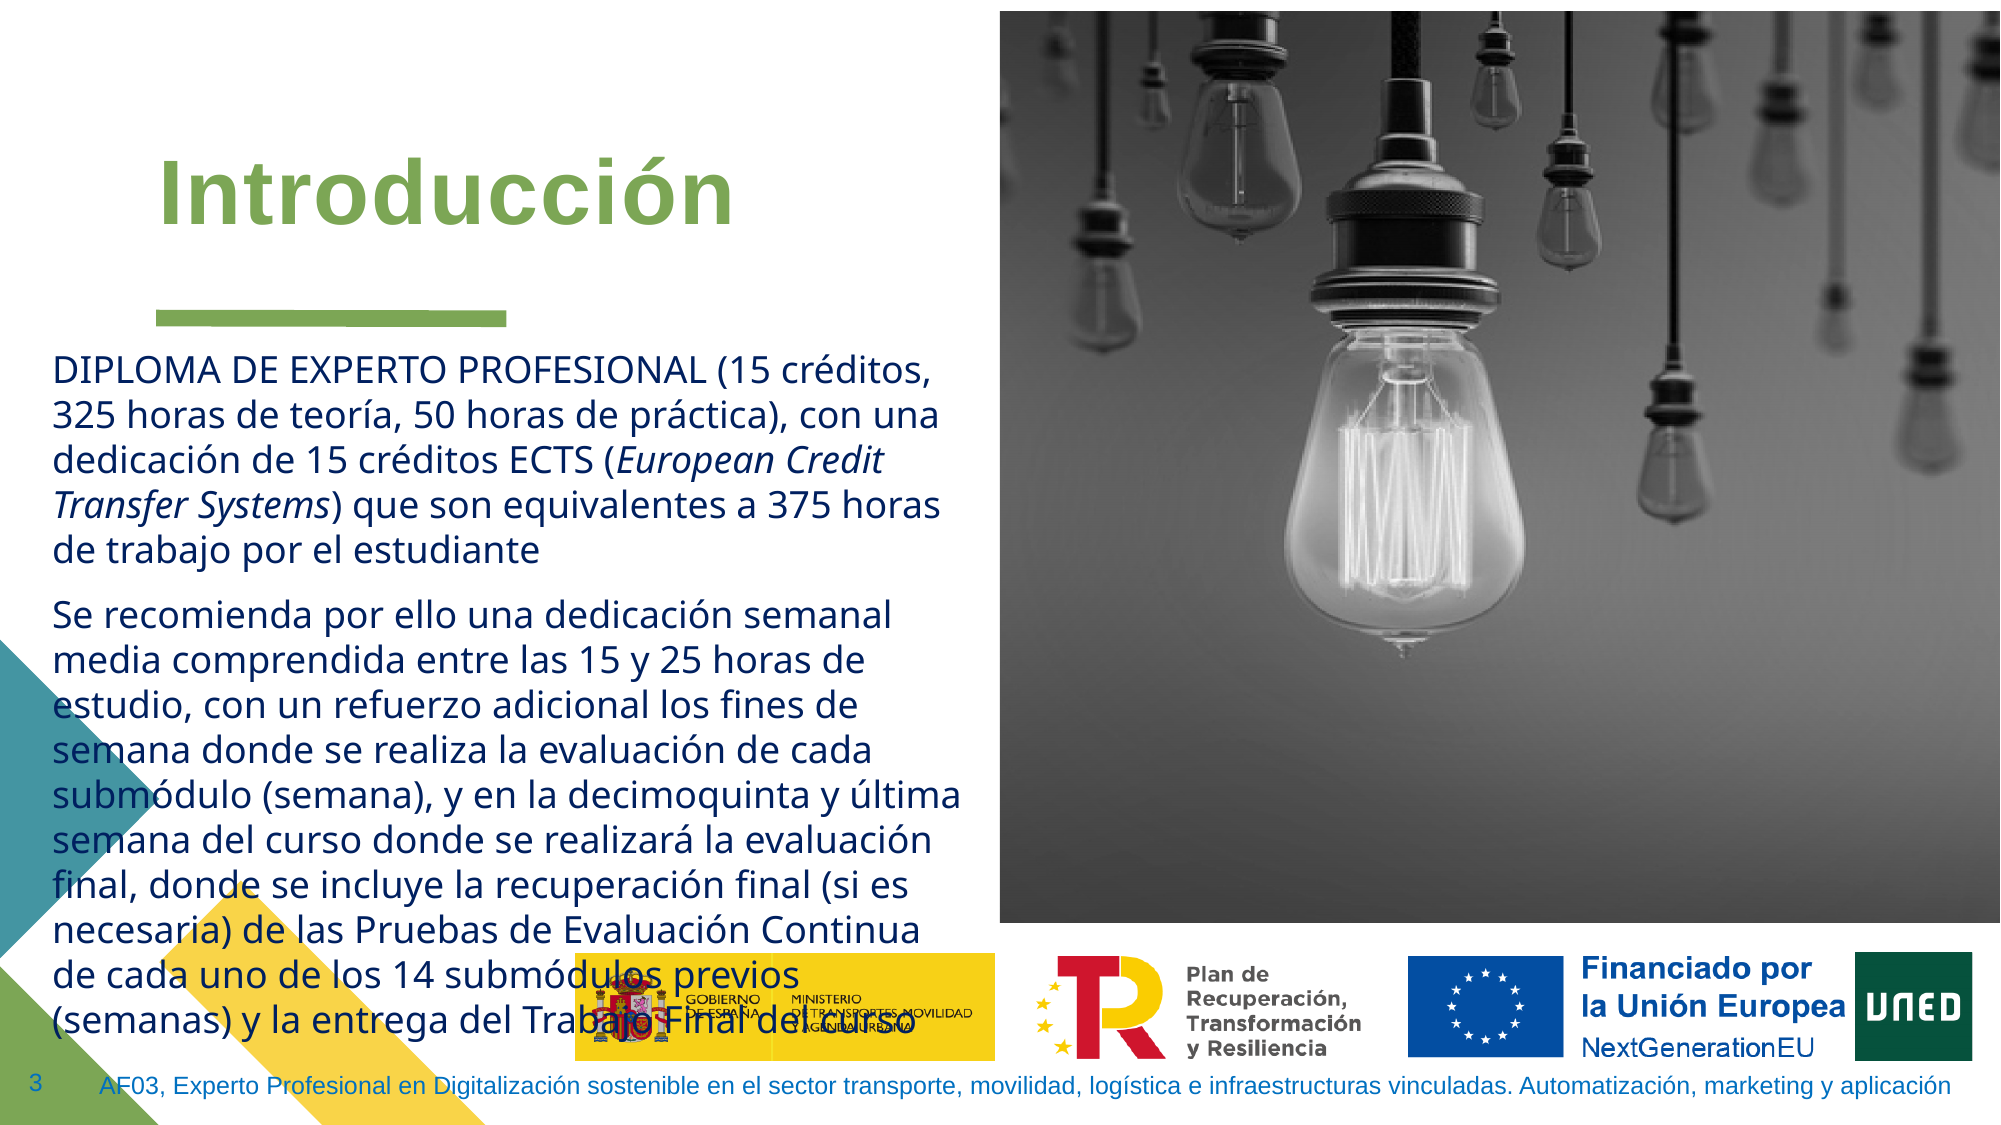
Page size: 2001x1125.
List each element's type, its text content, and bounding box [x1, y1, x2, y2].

slide_number 3 [28, 1066, 71, 1107]
list DIPLOMA DE EXPERTO PROFESIONAL (15 créditos, 325 horas de teoría, 50 horas de práctica), con una dedicación de 15 créditos ECTS (European Credit Transfer Systems) que son equivalentes a 375 horas de trabajo por el estudiante Se recomienda por ello una dedicación semanal media comprendida entre las 15 y 25 horas de estudio, con un refuerzo adicional los fines de semana donde se realiza la evaluación de cada submódulo (semana), y en la decimoquinta y última semana del curso donde se realizará la evaluación final, donde se incluye la recuperación final (si es necesaria) de las Pruebas de Evaluación Continua de cada uno de los 14 submódulos previos (semanas) y la entrega del Trabajo Final del curso [52, 345, 967, 835]
picture [575, 952, 1973, 1061]
footer AF03, Experto Profesional en Digitalización sostenible en el sector transporte, movilidad, logística e infraestructuras vinculadas. Automatización, marketing y aplicación [71, 1061, 1972, 1125]
picture [999, 11, 2000, 923]
title Introducción [158, 144, 969, 245]
